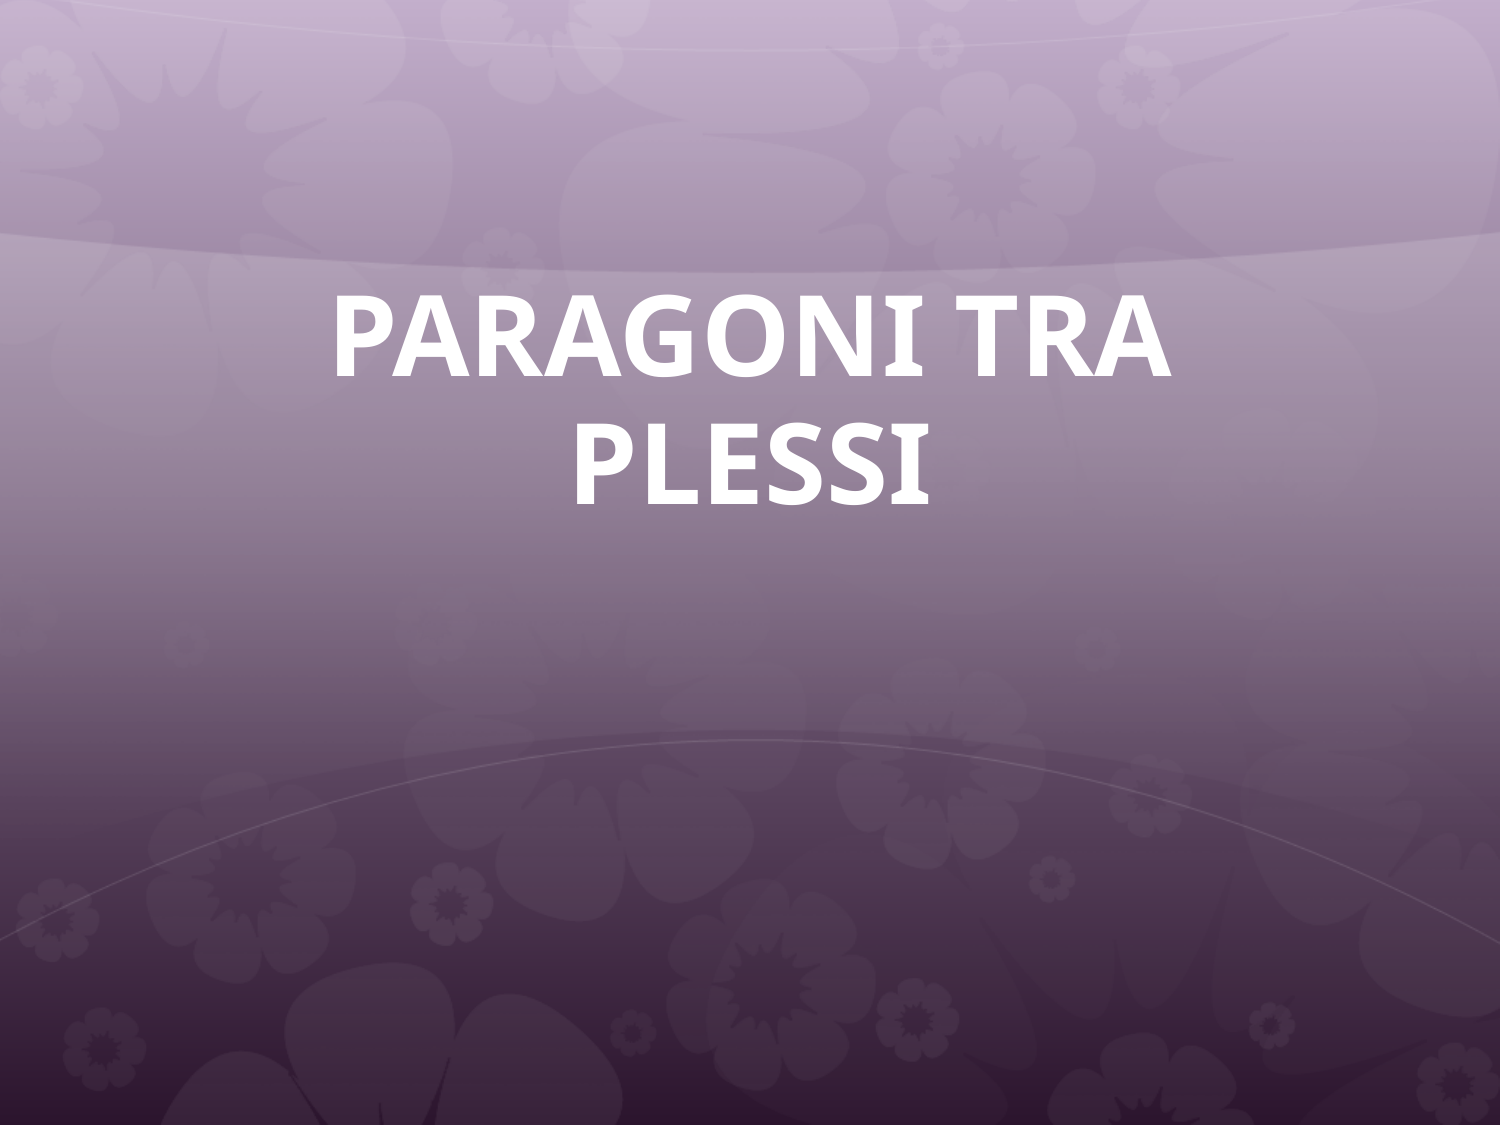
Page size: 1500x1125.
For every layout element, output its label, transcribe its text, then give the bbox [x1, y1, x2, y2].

picture [0, 0, 1500, 1125]
title PARAGONI TRA PLESSI [127, 261, 1372, 538]
